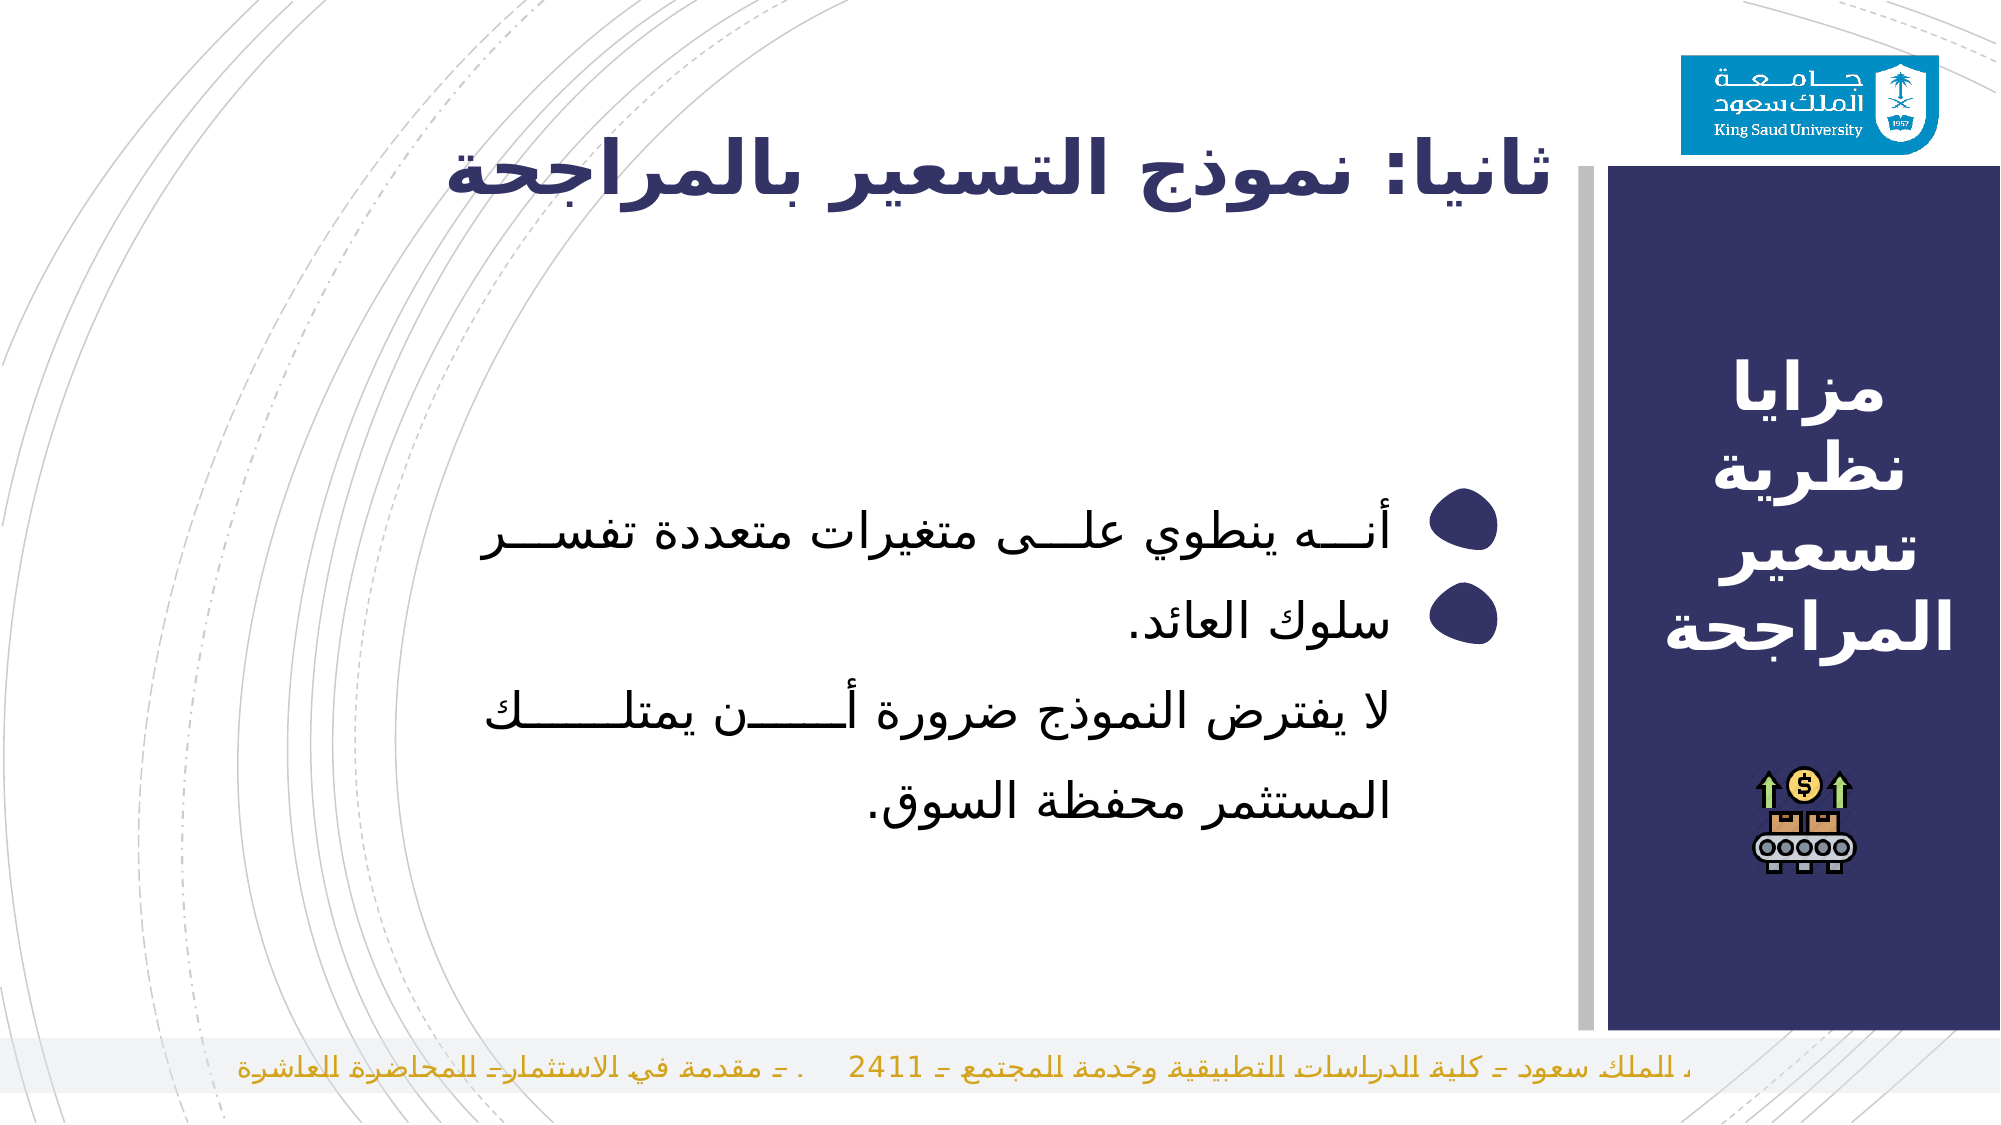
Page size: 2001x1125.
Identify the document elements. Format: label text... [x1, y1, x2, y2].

text_box [1428, 487, 1499, 552]
text_box [1607, 165, 2000, 1032]
text_box ثانيا: نموذج التسعير بالمراجحة [429, 112, 1571, 218]
text_box مزايا نظرية تسعير المراجحة [1646, 336, 1973, 672]
text_box [1428, 581, 1499, 646]
text_box [1577, 165, 1595, 1032]
text_box أنه ينطوي على متغيرات متعددة تفسر سلوك العائد. لا يفترض النموذج ضرورة أن يمتلك المستثمر محفظة السوق. [468, 461, 1408, 837]
text_box جامعة الملك سعود – كلية الدراسات التطبيقية وخدمة المجتمع – 2411مال – مقدمة في الاستثمار– المحاضرة العاشرة [0, 1037, 2000, 1095]
picture [1749, 764, 1859, 875]
picture [1669, 44, 1950, 163]
